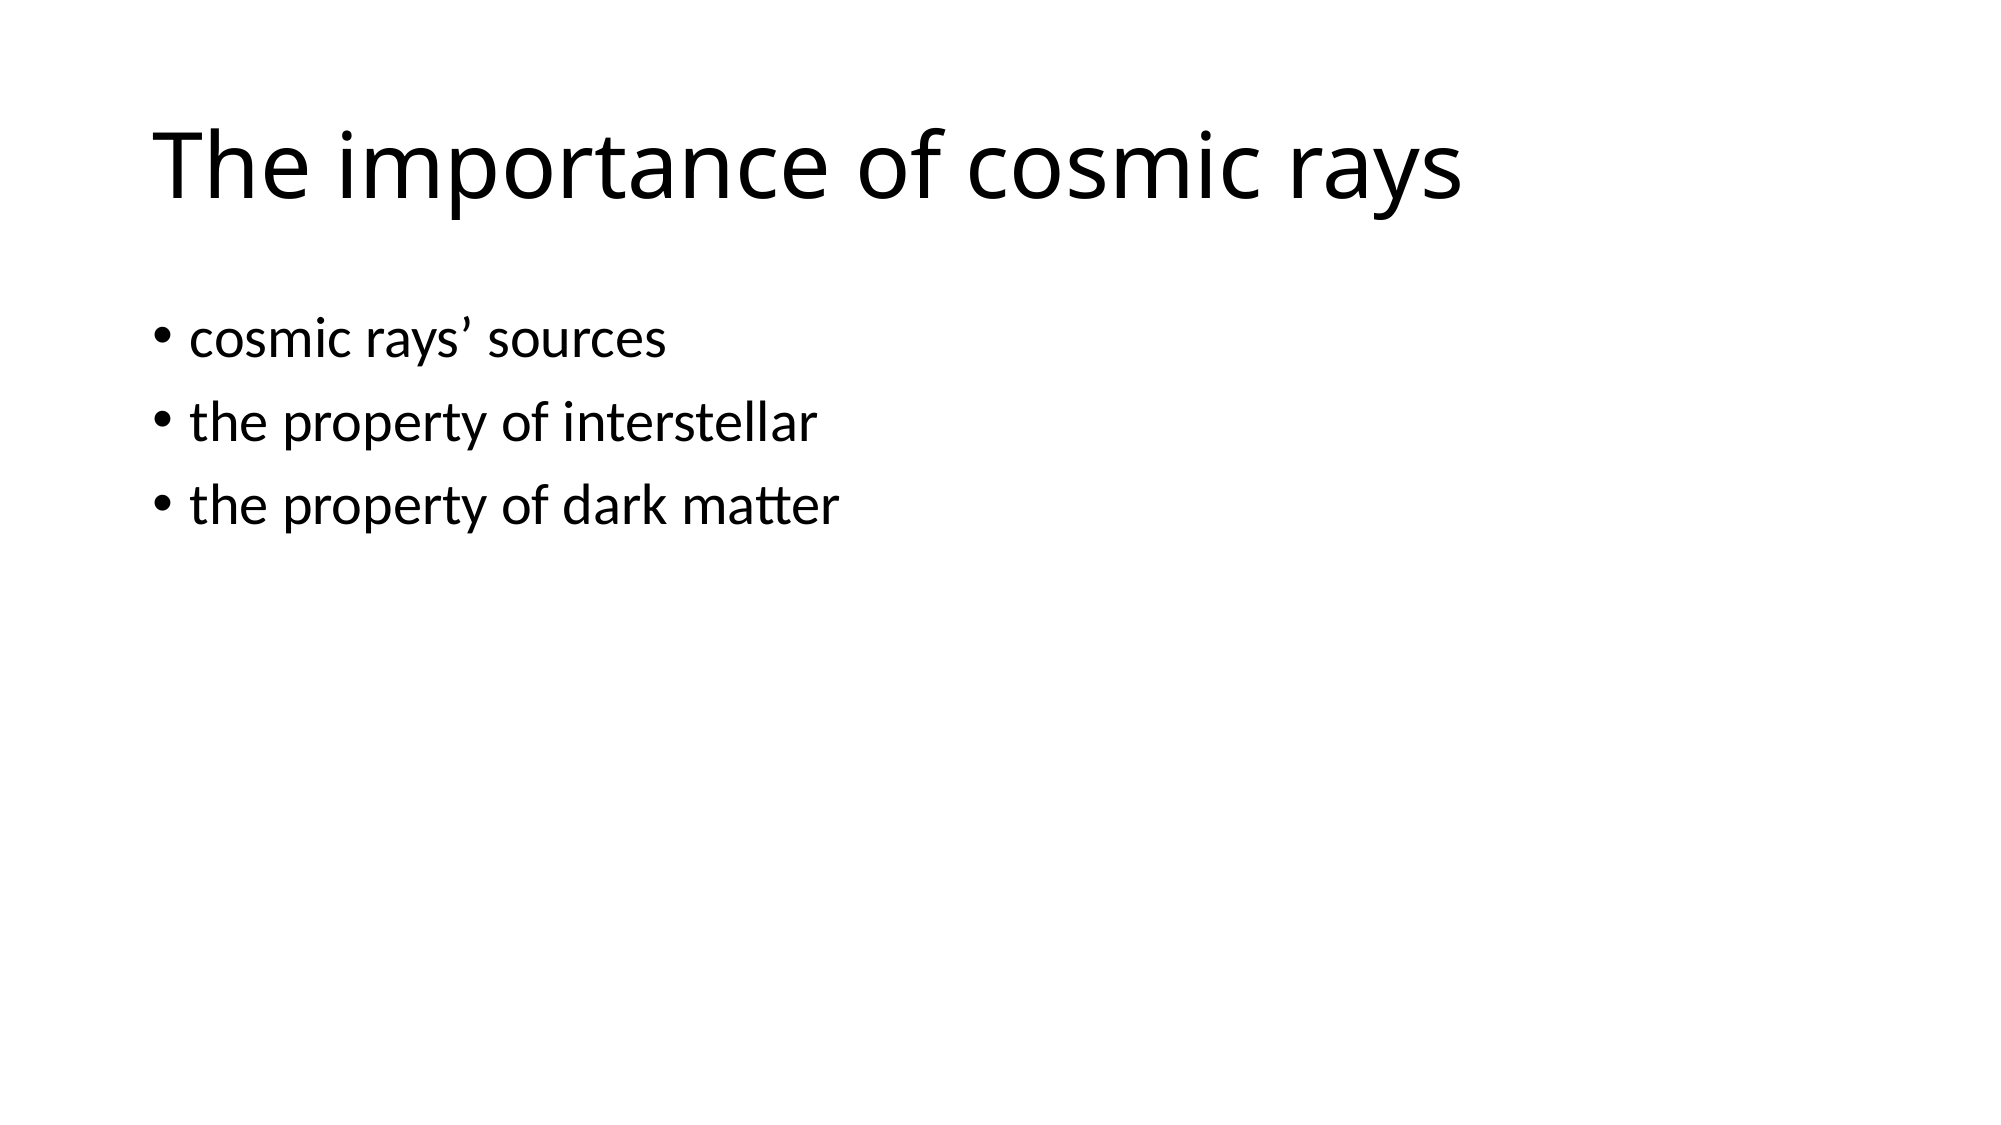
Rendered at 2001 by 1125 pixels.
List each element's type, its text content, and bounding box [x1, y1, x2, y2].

list cosmic rays’ sources the property of interstellar the property of dark matter [137, 299, 1863, 1014]
title The importance of cosmic rays [137, 59, 1863, 278]
